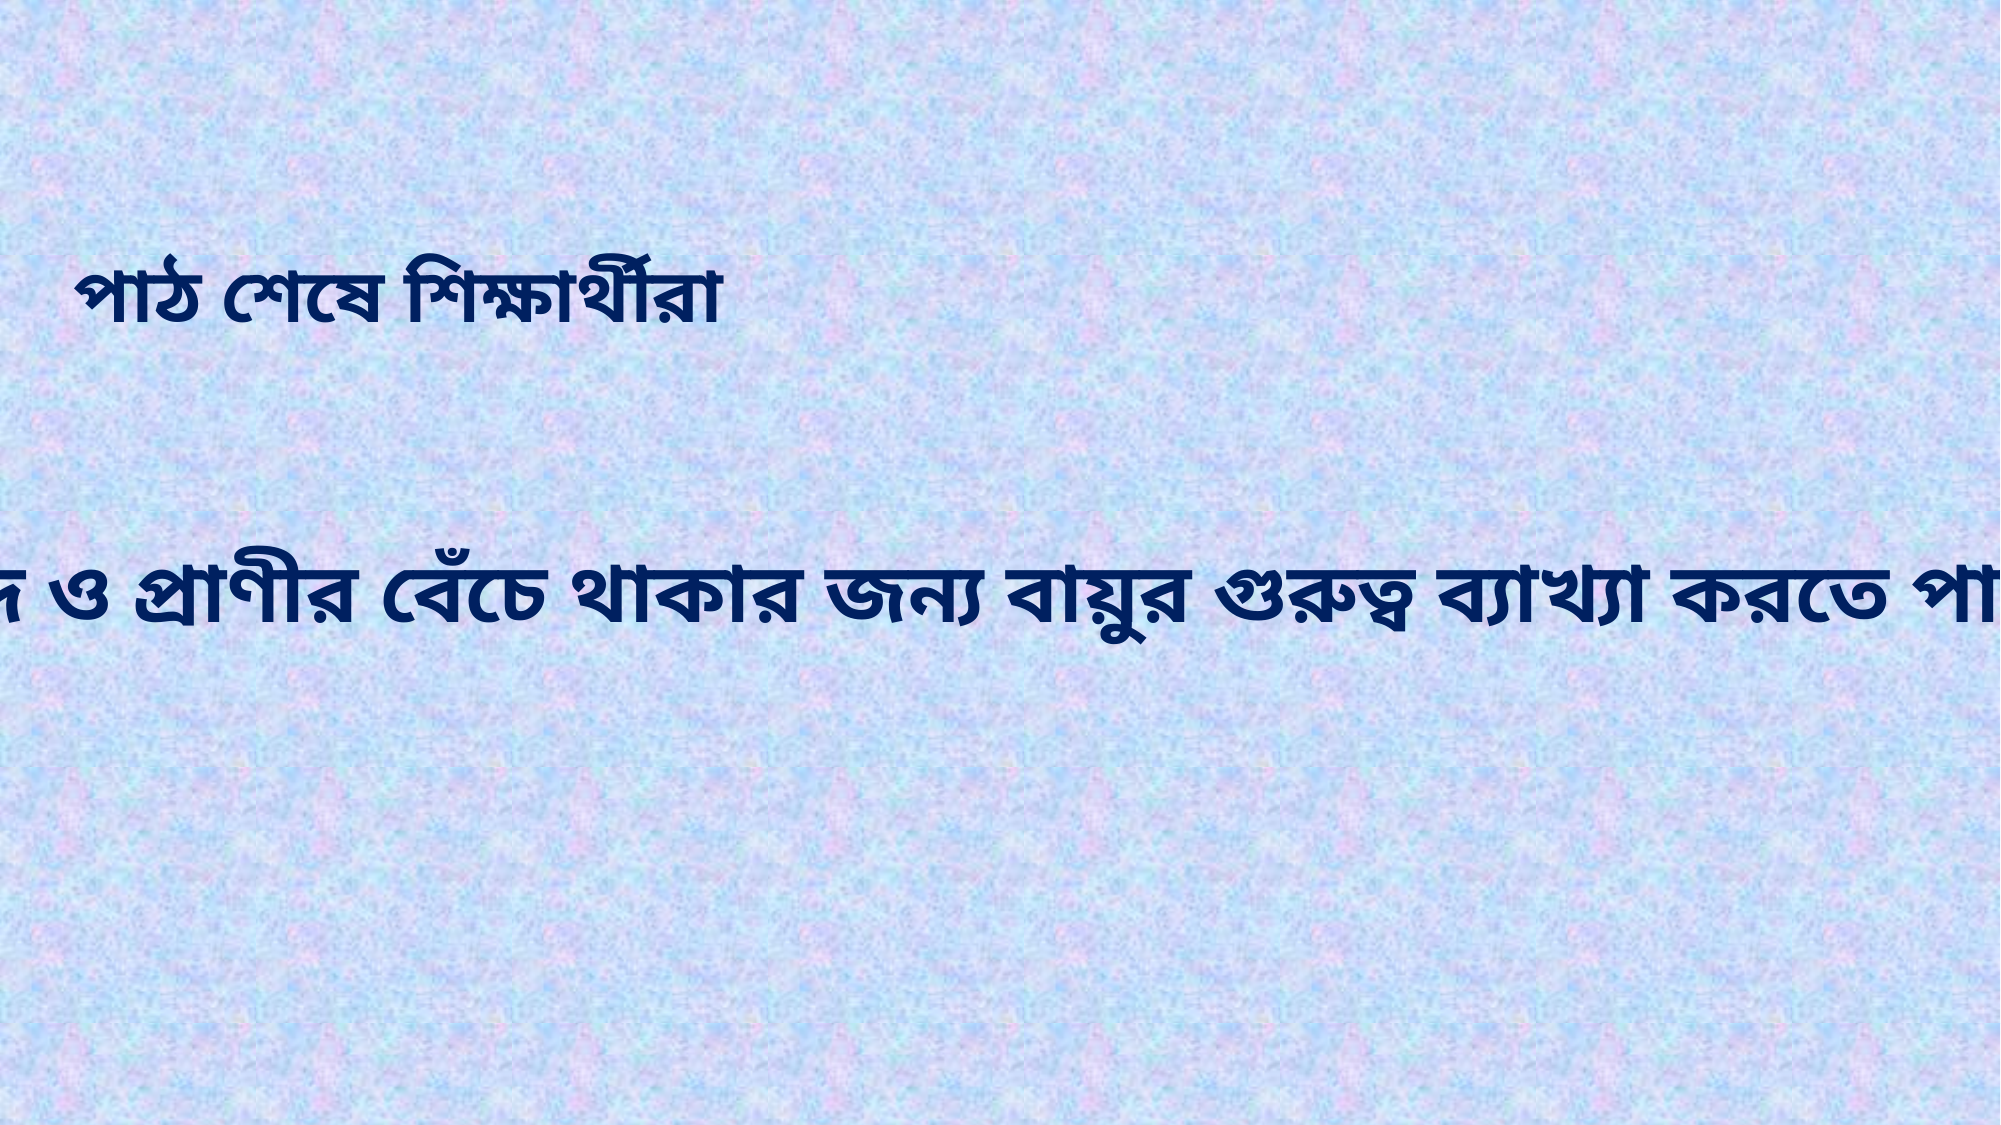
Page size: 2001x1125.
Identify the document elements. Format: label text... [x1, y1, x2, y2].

text_box পাঠ শেষে শিক্ষার্থীরা [59, 240, 777, 346]
text_box উদ্ভিদ ও প্রাণীর বেঁচে থাকার জন্য বায়ুর গুরুত্ব ব্যাখ্যা করতে পারবে। [0, 532, 2000, 647]
picture [0, 0, 2001, 1125]
